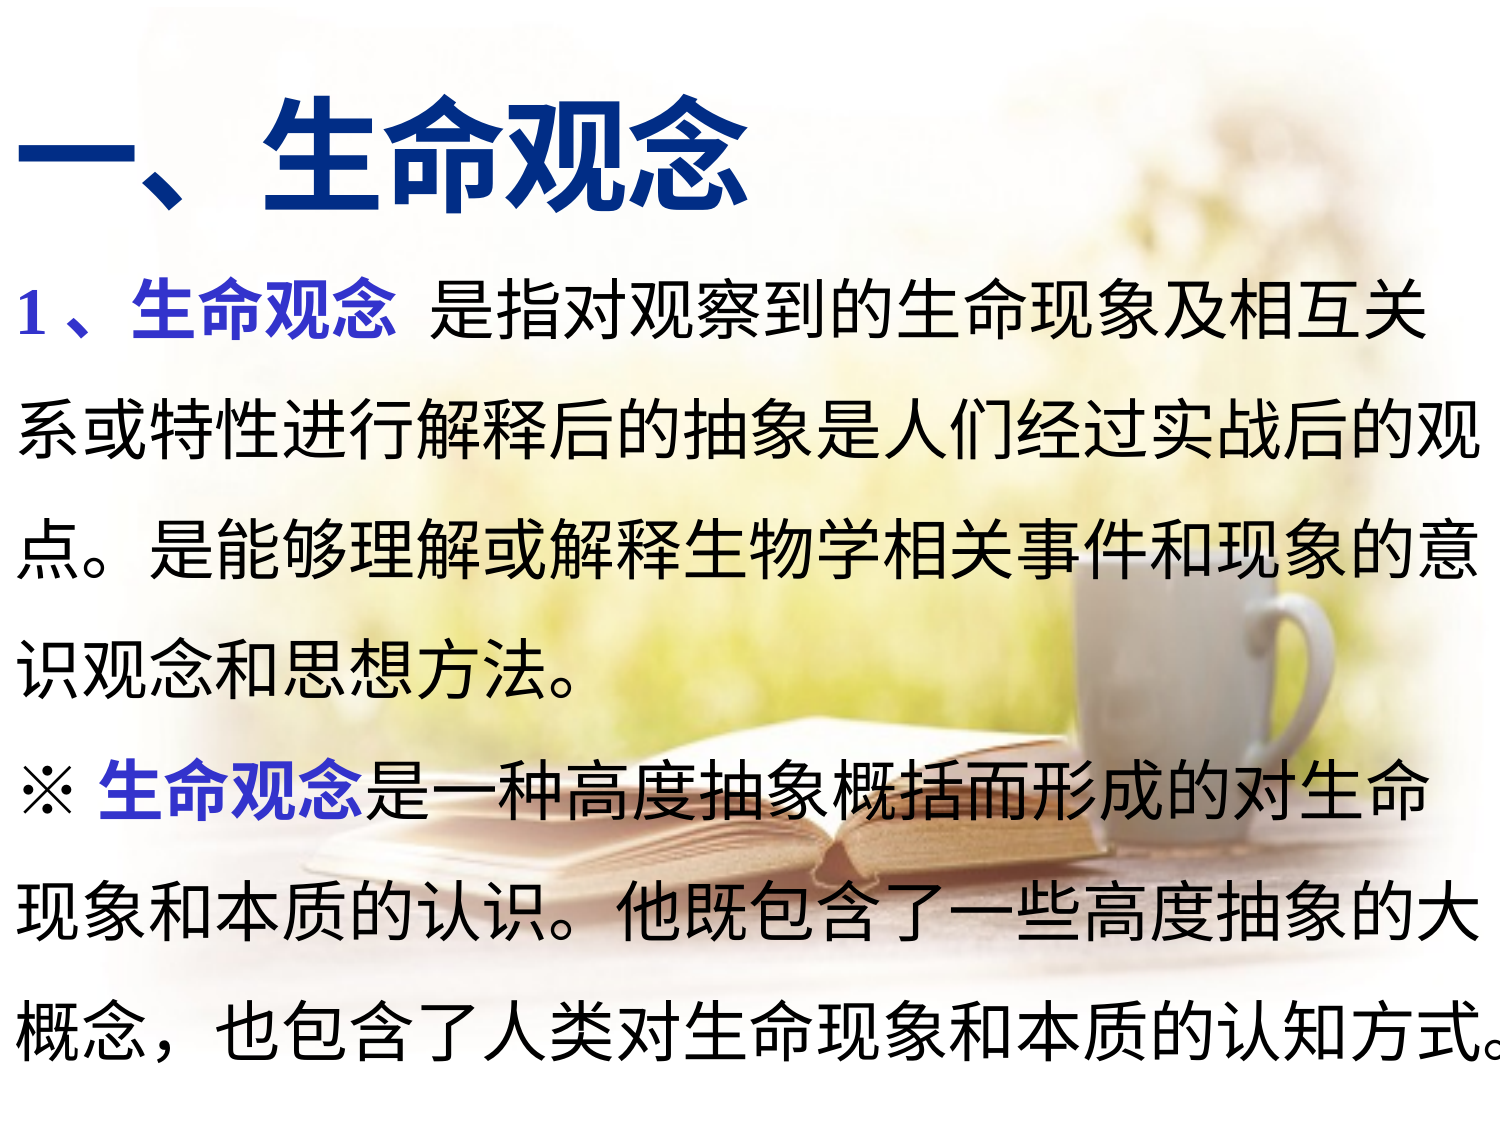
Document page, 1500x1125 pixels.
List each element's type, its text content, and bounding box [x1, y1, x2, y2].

picture [19, 7, 1500, 1118]
text_box 一、生命观念 1、生命观念 是指对观察到的生命现象及相互关系或特性进行解释后的抽象是人们经过实战后的观点。是能够理解或解释生物学相关事件和现象的意识观念和思想方法。 ※生命观念是一种高度抽象概括而形成的对生命现象和本质的认识。他既包含了一些高度抽象的大概念，也包含了人类对生命现象和本质的认知方式。 [0, 0, 1500, 1078]
